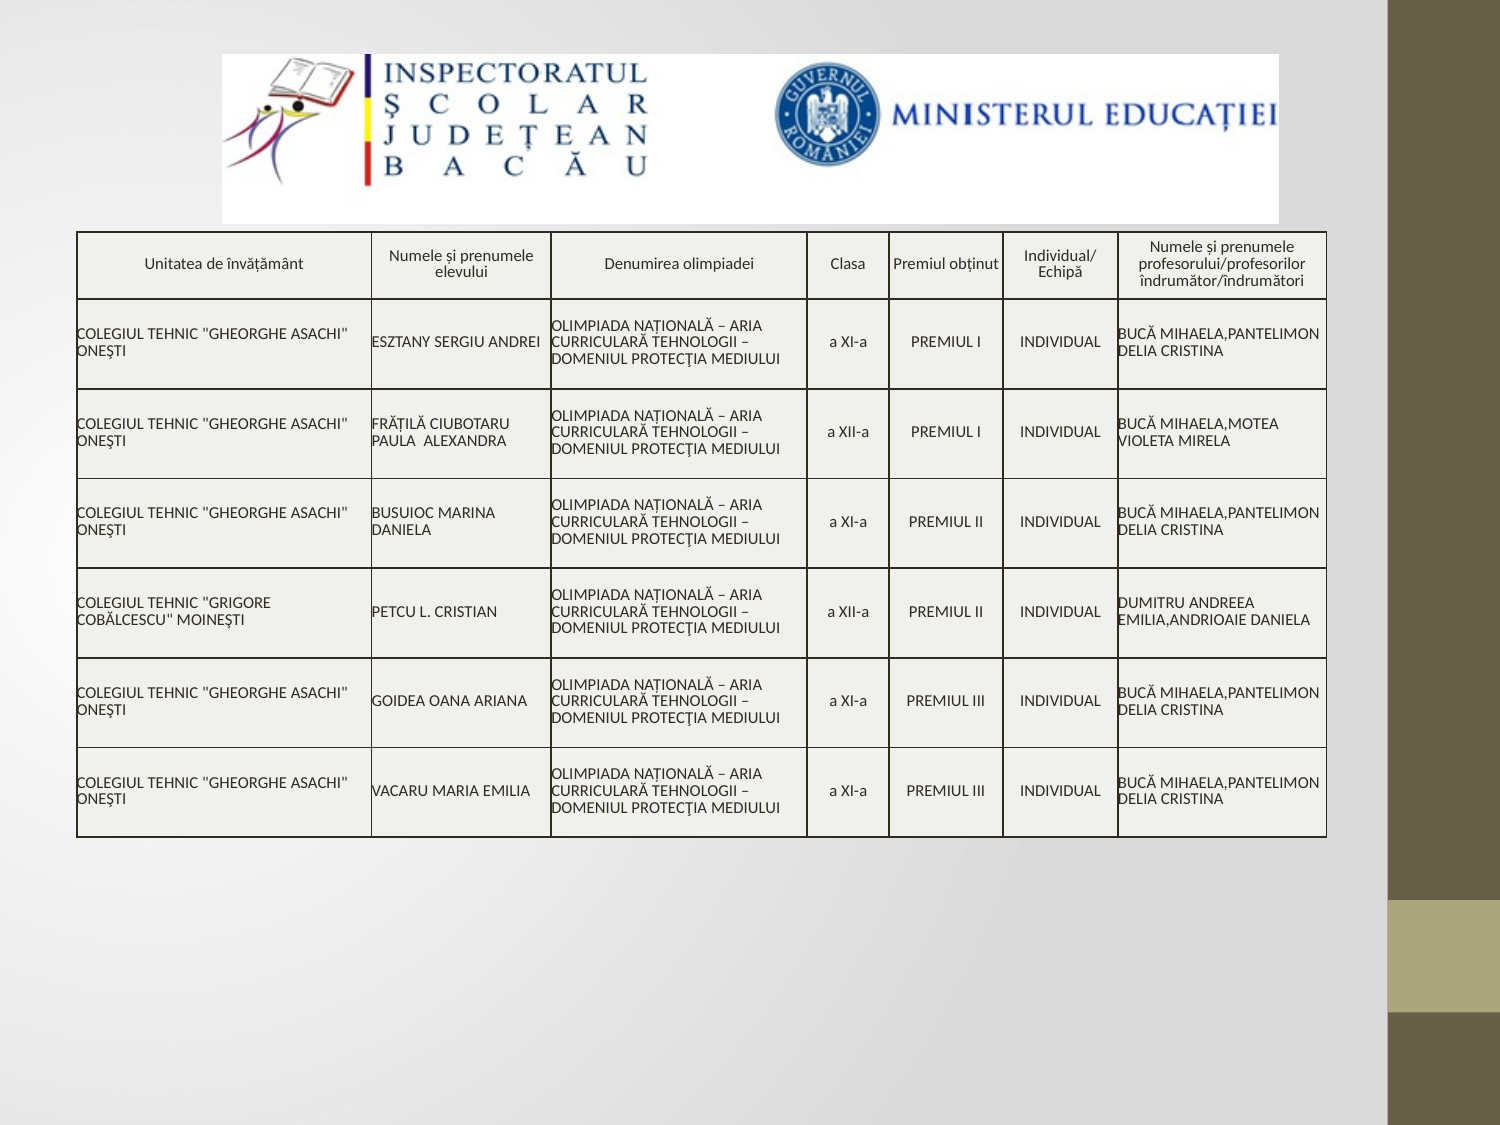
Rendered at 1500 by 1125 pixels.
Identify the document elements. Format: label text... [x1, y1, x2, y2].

table_header Numele și prenumele profesorului/profesorilor îndrumător/îndrumători [1119, 233, 1326, 298]
table_cell BUCĂ MIHAELA,MOTEA VIOLETA MIRELA [1119, 390, 1326, 478]
table_cell BUCĂ MIHAELA,PANTELIMON DELIA CRISTINA [1119, 659, 1326, 747]
table_cell INDIVIDUAL [1004, 300, 1117, 388]
table_header Individual/ Echipă [1004, 233, 1117, 298]
table_cell OLIMPIADA NAȚIONALĂ – ARIA CURRICULARĂ TEHNOLOGII – DOMENIUL PROTECŢIA MEDIULUI [552, 659, 806, 747]
table_header Clasa [808, 233, 888, 298]
table_cell PREMIUL I [890, 300, 1002, 388]
table_cell a XI-a [808, 748, 888, 836]
table_cell a XI-a [808, 300, 888, 388]
table_cell OLIMPIADA NAȚIONALĂ – ARIA CURRICULARĂ TEHNOLOGII – DOMENIUL PROTECŢIA MEDIULUI [552, 390, 806, 478]
table_cell COLEGIUL TEHNIC "GHEORGHE ASACHI" ONEŞTI [78, 300, 371, 388]
table_cell VACARU MARIA EMILIA [372, 748, 550, 836]
table_cell OLIMPIADA NAȚIONALĂ – ARIA CURRICULARĂ TEHNOLOGII – DOMENIUL PROTECŢIA MEDIULUI [552, 300, 806, 388]
table_cell BUCĂ MIHAELA,PANTELIMON DELIA CRISTINA [1119, 748, 1326, 836]
table_cell PREMIUL III [890, 748, 1002, 836]
table_cell DUMITRU ANDREEA EMILIA,ANDRIOAIE DANIELA [1119, 569, 1326, 657]
table_cell a XII-a [808, 390, 888, 478]
table_cell PETCU L. CRISTIAN [372, 569, 550, 657]
table_cell COLEGIUL TEHNIC "GRIGORE COBĂLCESCU" MOINEŞTI [78, 569, 371, 657]
table_cell INDIVIDUAL [1004, 659, 1117, 747]
table_header Denumirea olimpiadei [552, 233, 806, 298]
table_cell GOIDEA OANA ARIANA [372, 659, 550, 747]
table_cell BUSUIOC MARINA DANIELA [372, 479, 550, 567]
picture [221, 54, 1279, 224]
table_cell BUCĂ MIHAELA,PANTELIMON DELIA CRISTINA [1119, 479, 1326, 567]
table_cell a XII-a [808, 569, 888, 657]
table_cell COLEGIUL TEHNIC "GHEORGHE ASACHI" ONEŞTI [78, 479, 371, 567]
table_cell BUCĂ MIHAELA,PANTELIMON DELIA CRISTINA [1119, 300, 1326, 388]
table_header Numele și prenumele elevului [372, 233, 550, 298]
table_cell COLEGIUL TEHNIC "GHEORGHE ASACHI" ONEŞTI [78, 390, 371, 478]
table_cell a XI-a [808, 659, 888, 747]
table_cell a XI-a [808, 479, 888, 567]
table_header Premiul obținut [890, 233, 1002, 298]
table_cell PREMIUL II [890, 479, 1002, 567]
table_cell OLIMPIADA NAȚIONALĂ – ARIA CURRICULARĂ TEHNOLOGII – DOMENIUL PROTECŢIA MEDIULUI [552, 569, 806, 657]
table_cell ESZTANY SERGIU ANDREI [372, 300, 550, 388]
table_cell PREMIUL I [890, 390, 1002, 478]
table_cell INDIVIDUAL [1004, 569, 1117, 657]
table_cell INDIVIDUAL [1004, 479, 1117, 567]
table_cell COLEGIUL TEHNIC "GHEORGHE ASACHI" ONEŞTI [78, 748, 371, 836]
table_cell COLEGIUL TEHNIC "GHEORGHE ASACHI" ONEŞTI [78, 659, 371, 747]
table_cell INDIVIDUAL [1004, 748, 1117, 836]
table_cell OLIMPIADA NAȚIONALĂ – ARIA CURRICULARĂ TEHNOLOGII – DOMENIUL PROTECŢIA MEDIULUI [552, 748, 806, 836]
table_cell FRĂȚILĂ CIUBOTARU PAULA ALEXANDRA [372, 390, 550, 478]
table_cell PREMIUL III [890, 659, 1002, 747]
table_cell PREMIUL II [890, 569, 1002, 657]
table_cell INDIVIDUAL [1004, 390, 1117, 478]
table_header Unitatea de învățământ [78, 233, 371, 298]
table_cell OLIMPIADA NAȚIONALĂ – ARIA CURRICULARĂ TEHNOLOGII – DOMENIUL PROTECŢIA MEDIULUI [552, 479, 806, 567]
